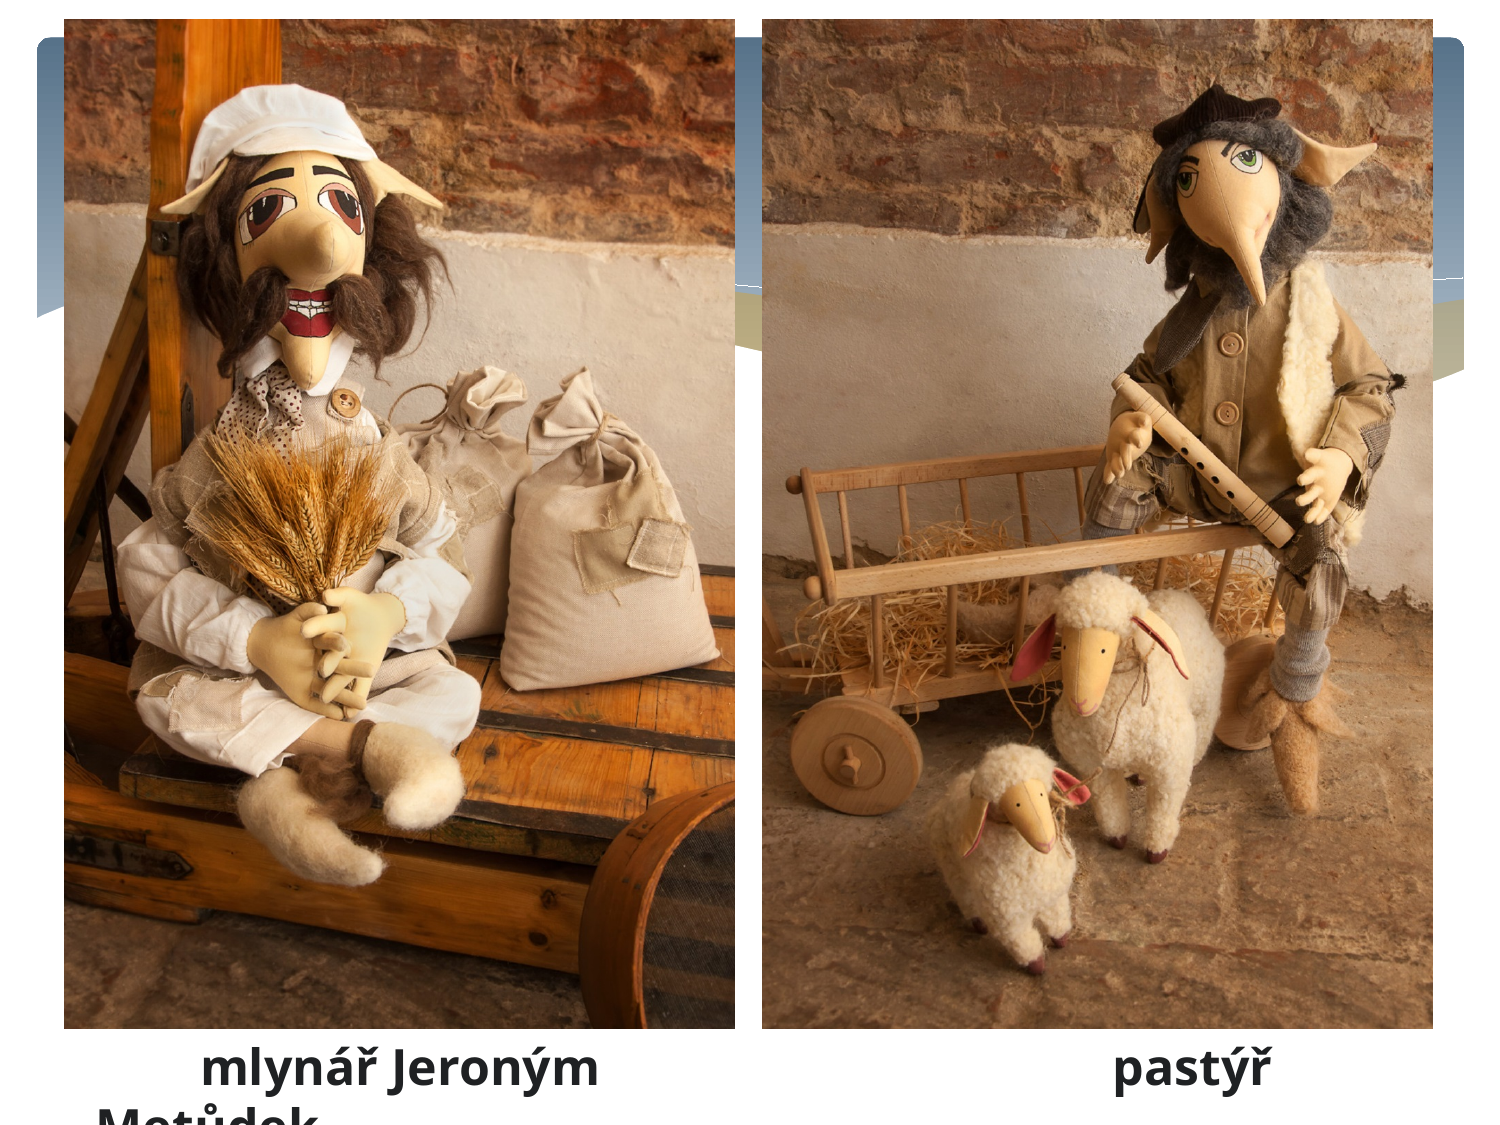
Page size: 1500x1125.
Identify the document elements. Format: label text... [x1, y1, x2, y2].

picture [64, 19, 736, 1029]
list mlynář Jeroným pastýř Metůdek [80, 1027, 1424, 1125]
picture [761, 19, 1433, 1029]
